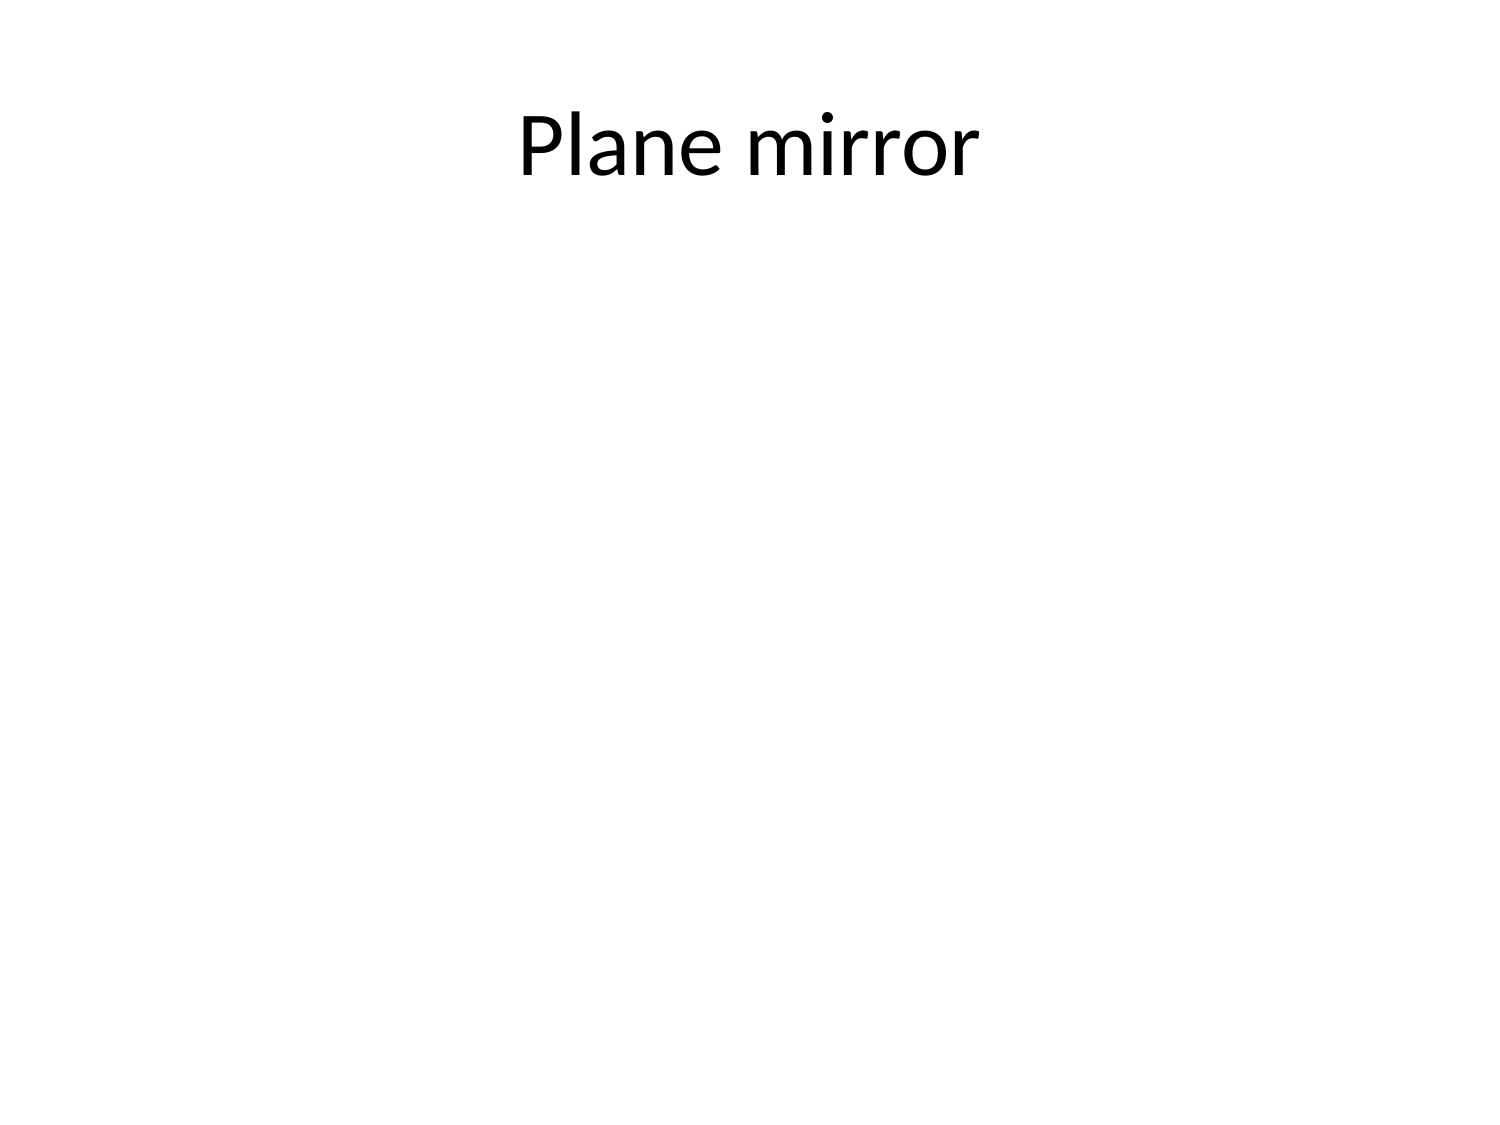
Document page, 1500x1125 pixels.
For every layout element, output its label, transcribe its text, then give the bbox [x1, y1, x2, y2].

title Plane mirror [75, 45, 1425, 233]
